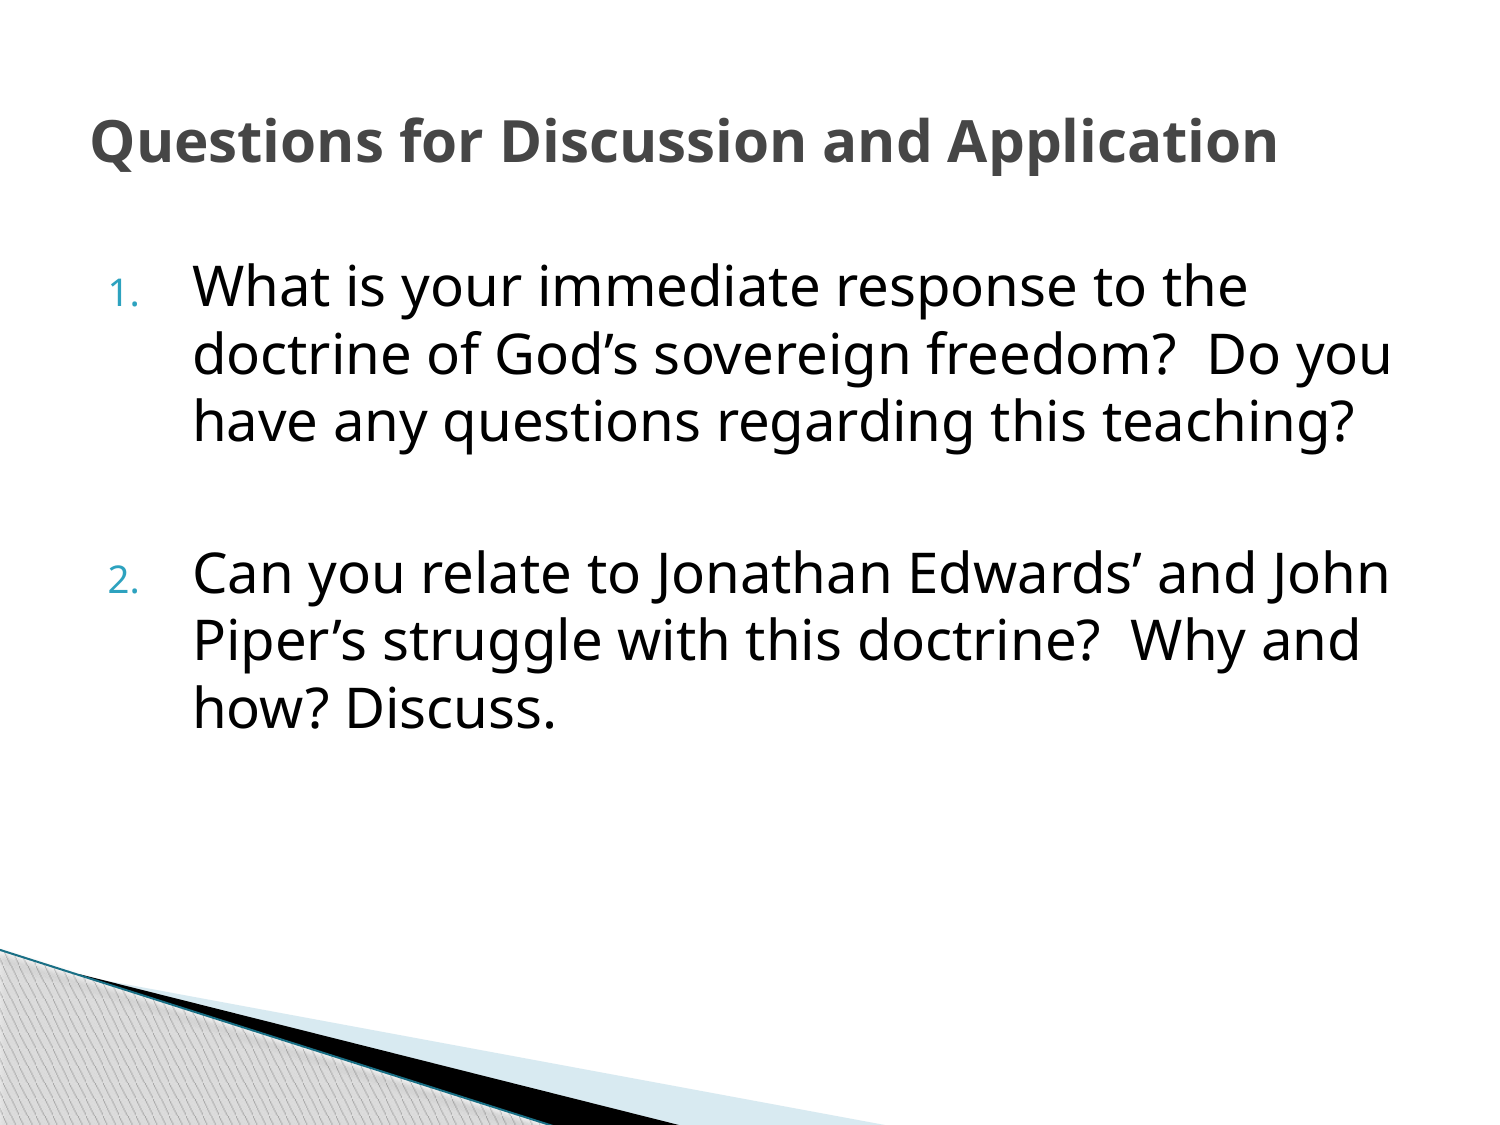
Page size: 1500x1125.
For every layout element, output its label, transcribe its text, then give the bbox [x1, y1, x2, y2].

list What is your immediate response to the doctrine of God’s sovereign freedom? Do you have any questions regarding this teaching? Can you relate to Jonathan Edwards’ and John Piper’s struggle with this doctrine? Why and how? Discuss. [75, 243, 1425, 986]
title Questions for Discussion and Application [75, 45, 1425, 233]
